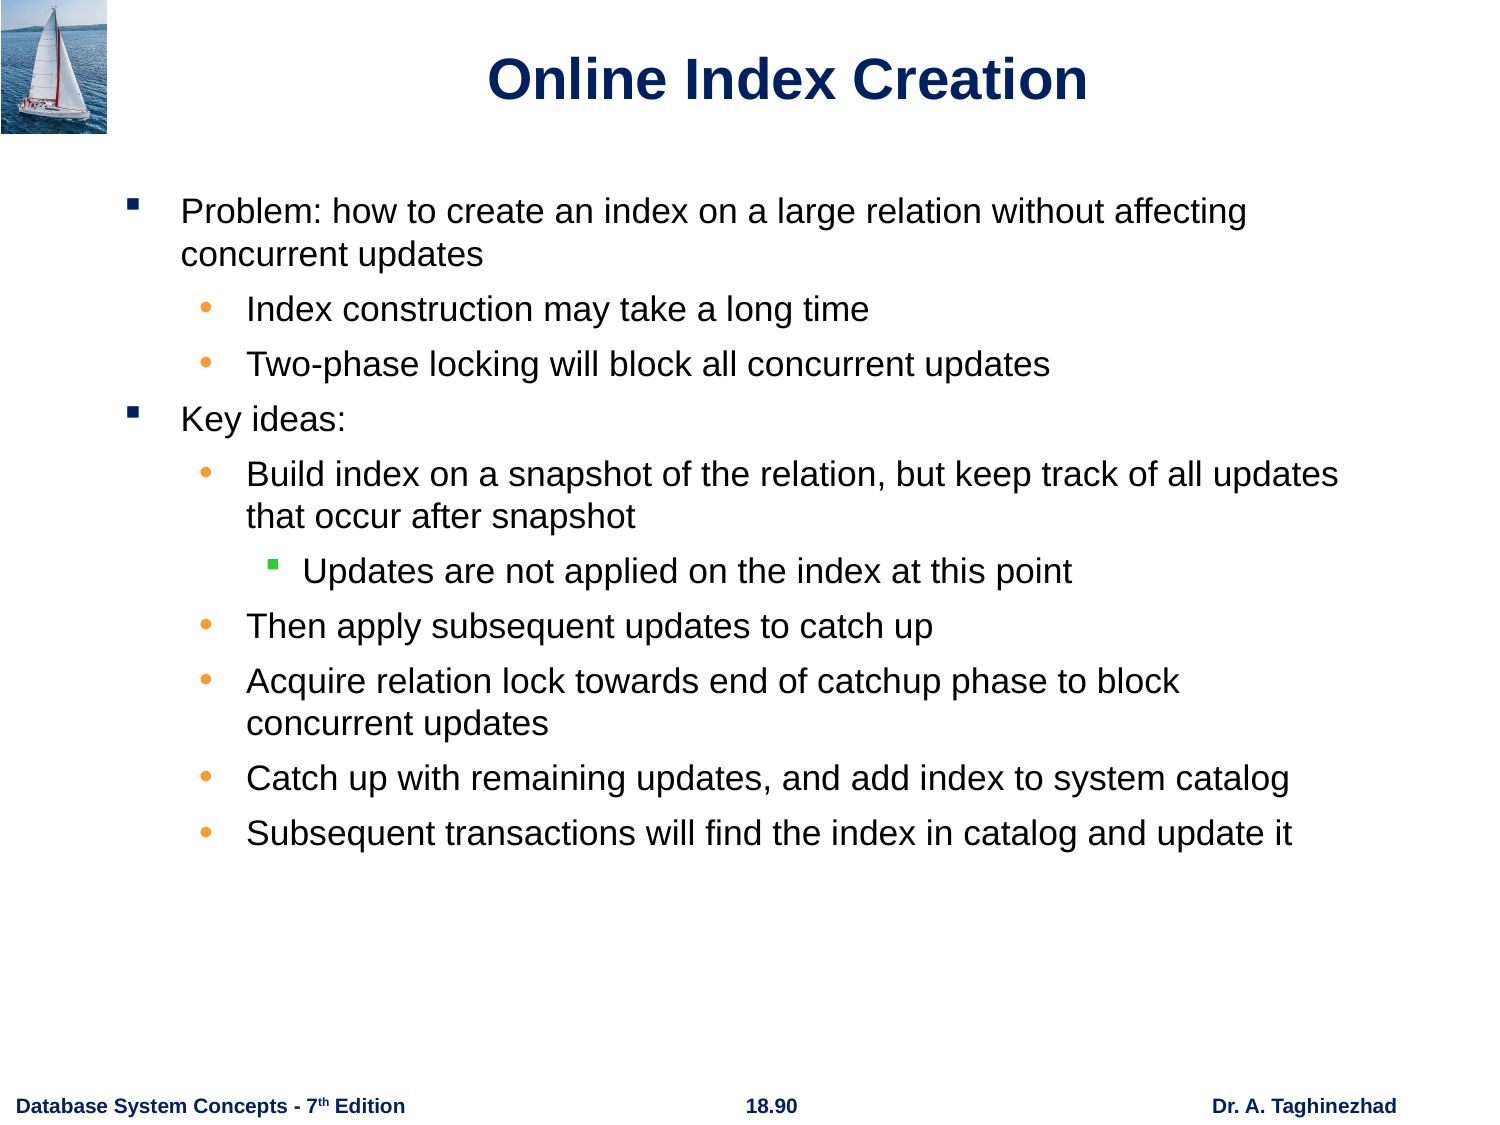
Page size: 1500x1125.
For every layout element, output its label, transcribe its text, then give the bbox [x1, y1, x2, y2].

title Online Index Creation [125, 18, 1452, 120]
list Problem: how to create an index on a large relation without affecting concurrent updates Index construction may take a long time Two-phase locking will block all concurrent updates Key ideas: Build index on a snapshot of the relation, but keep track of all updates that occur after snapshot Updates are not applied on the index at this point Then apply subsequent updates to catch up Acquire relation lock towards end of catchup phase to block concurrent updates Catch up with remaining updates, and add index to system catalog Subsequent transactions will find the index in catalog and update it [109, 180, 1368, 1062]
picture [1, 0, 107, 134]
